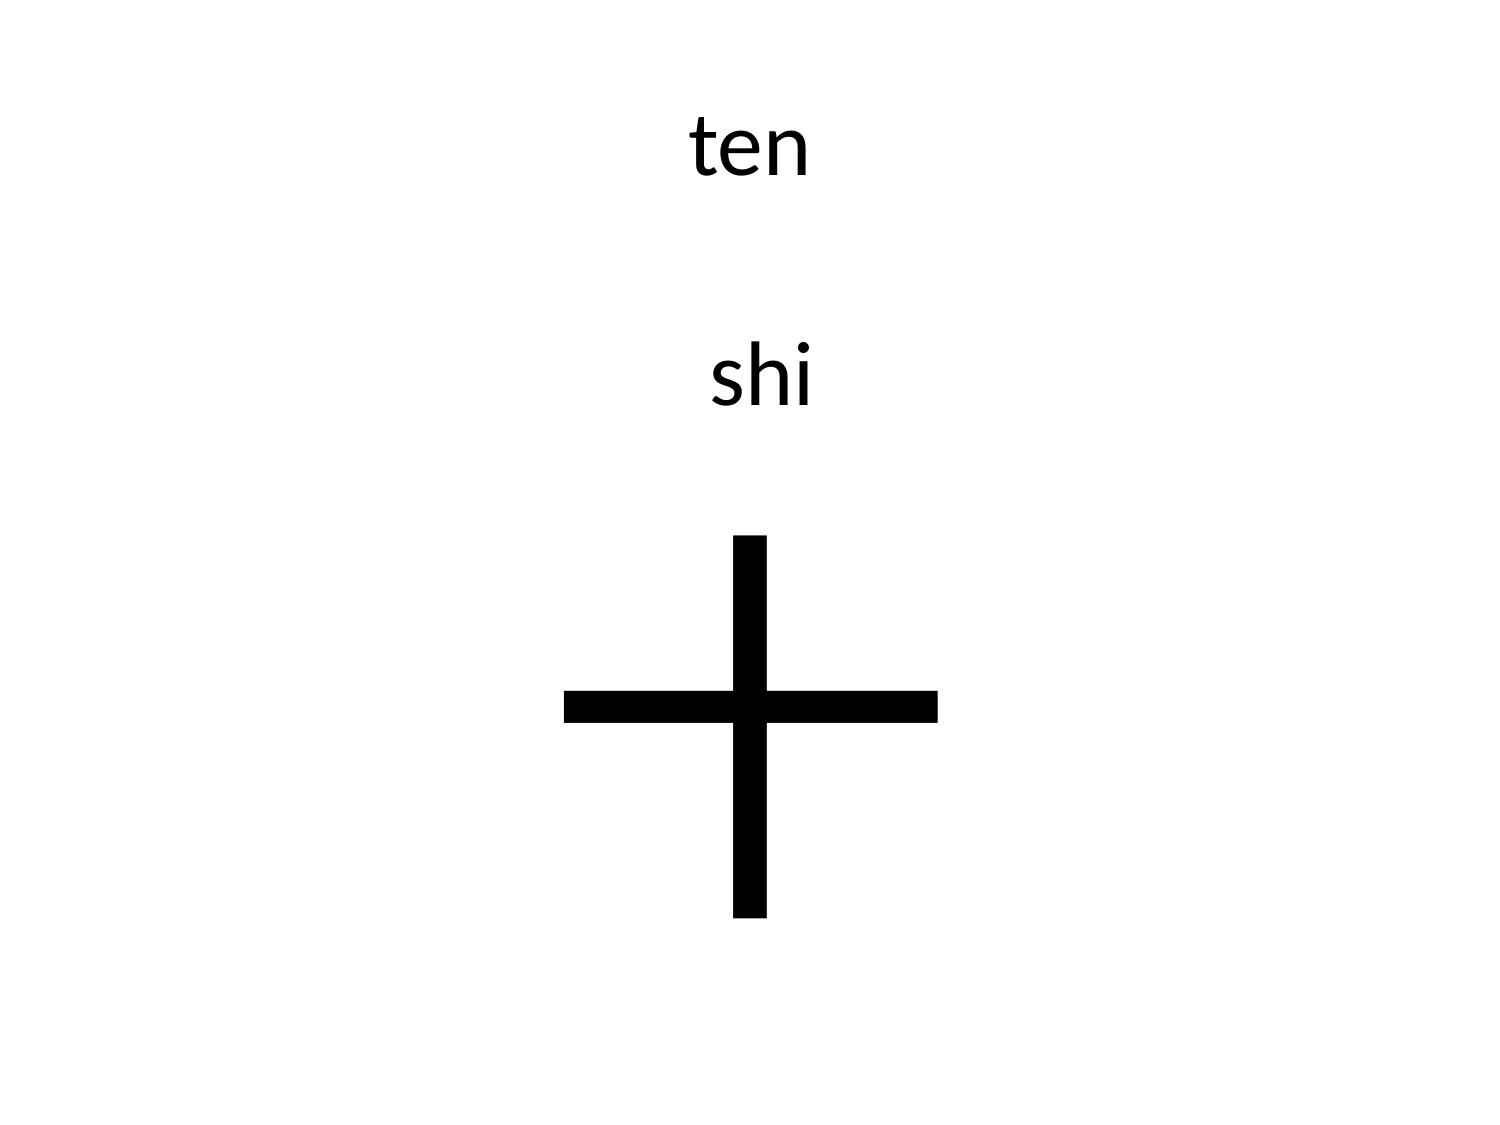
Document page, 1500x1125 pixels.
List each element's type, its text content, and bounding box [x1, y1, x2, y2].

text_box shi [87, 275, 1438, 463]
text_box 十 [74, 624, 1425, 813]
title ten [75, 45, 1425, 233]
